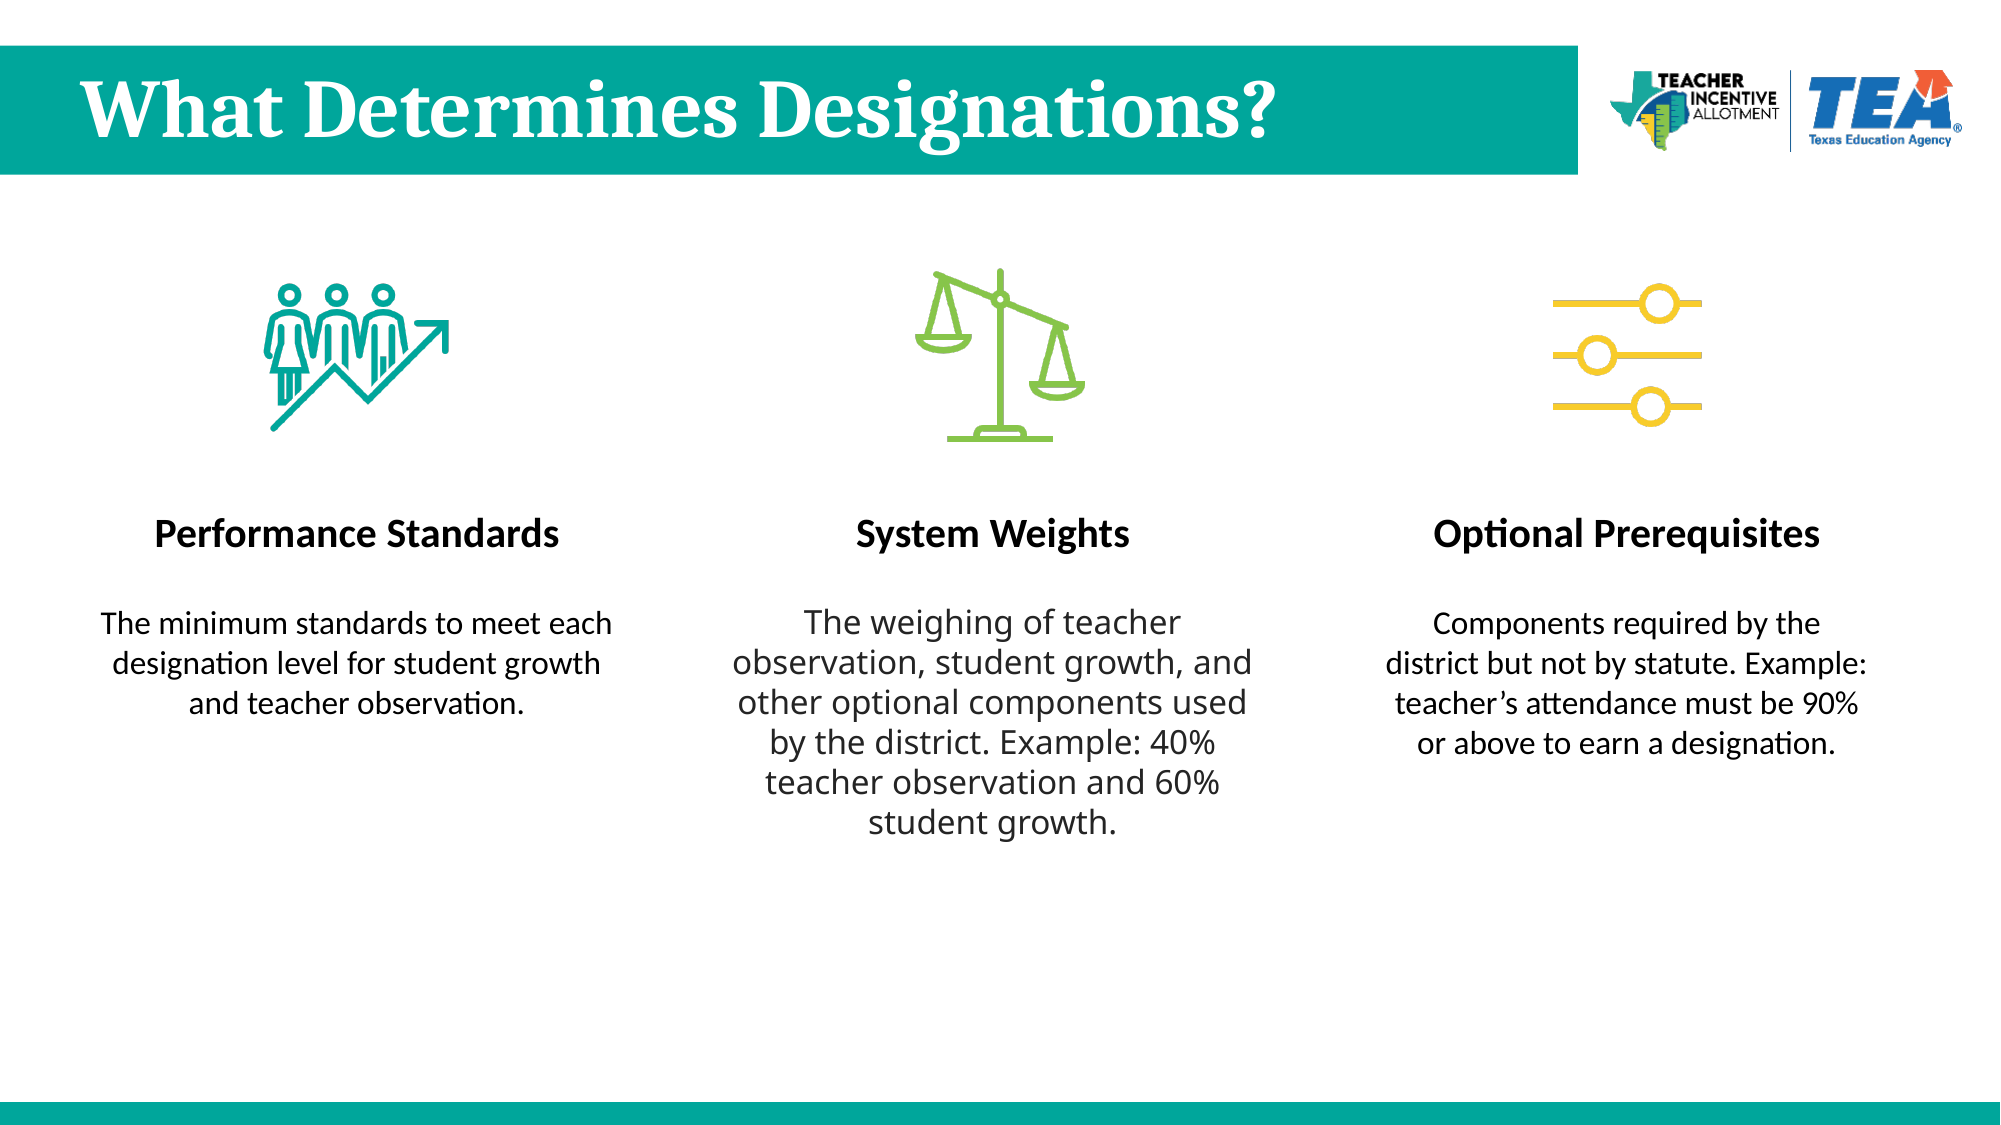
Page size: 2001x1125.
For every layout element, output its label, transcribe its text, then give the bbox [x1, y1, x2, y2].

title What Determines Designations? [65, 45, 1575, 175]
text_box Performance Standards The minimum standards to meet each designation level for student growth and teacher observation. [69, 498, 645, 729]
text_box System Weights The weighing of teacher observation, student growth, and other optional components used by the district. Example: 40% teacher observation and 60% student growth. [705, 498, 1281, 849]
picture [1610, 70, 1962, 152]
picture [1524, 252, 1730, 458]
text_box Optional Prerequisites Components required by the district but not by statute. Example: teacher’s attendance must be 90% or above to earn a designation. [1369, 498, 1885, 769]
picture [897, 252, 1103, 458]
picture [254, 252, 460, 458]
